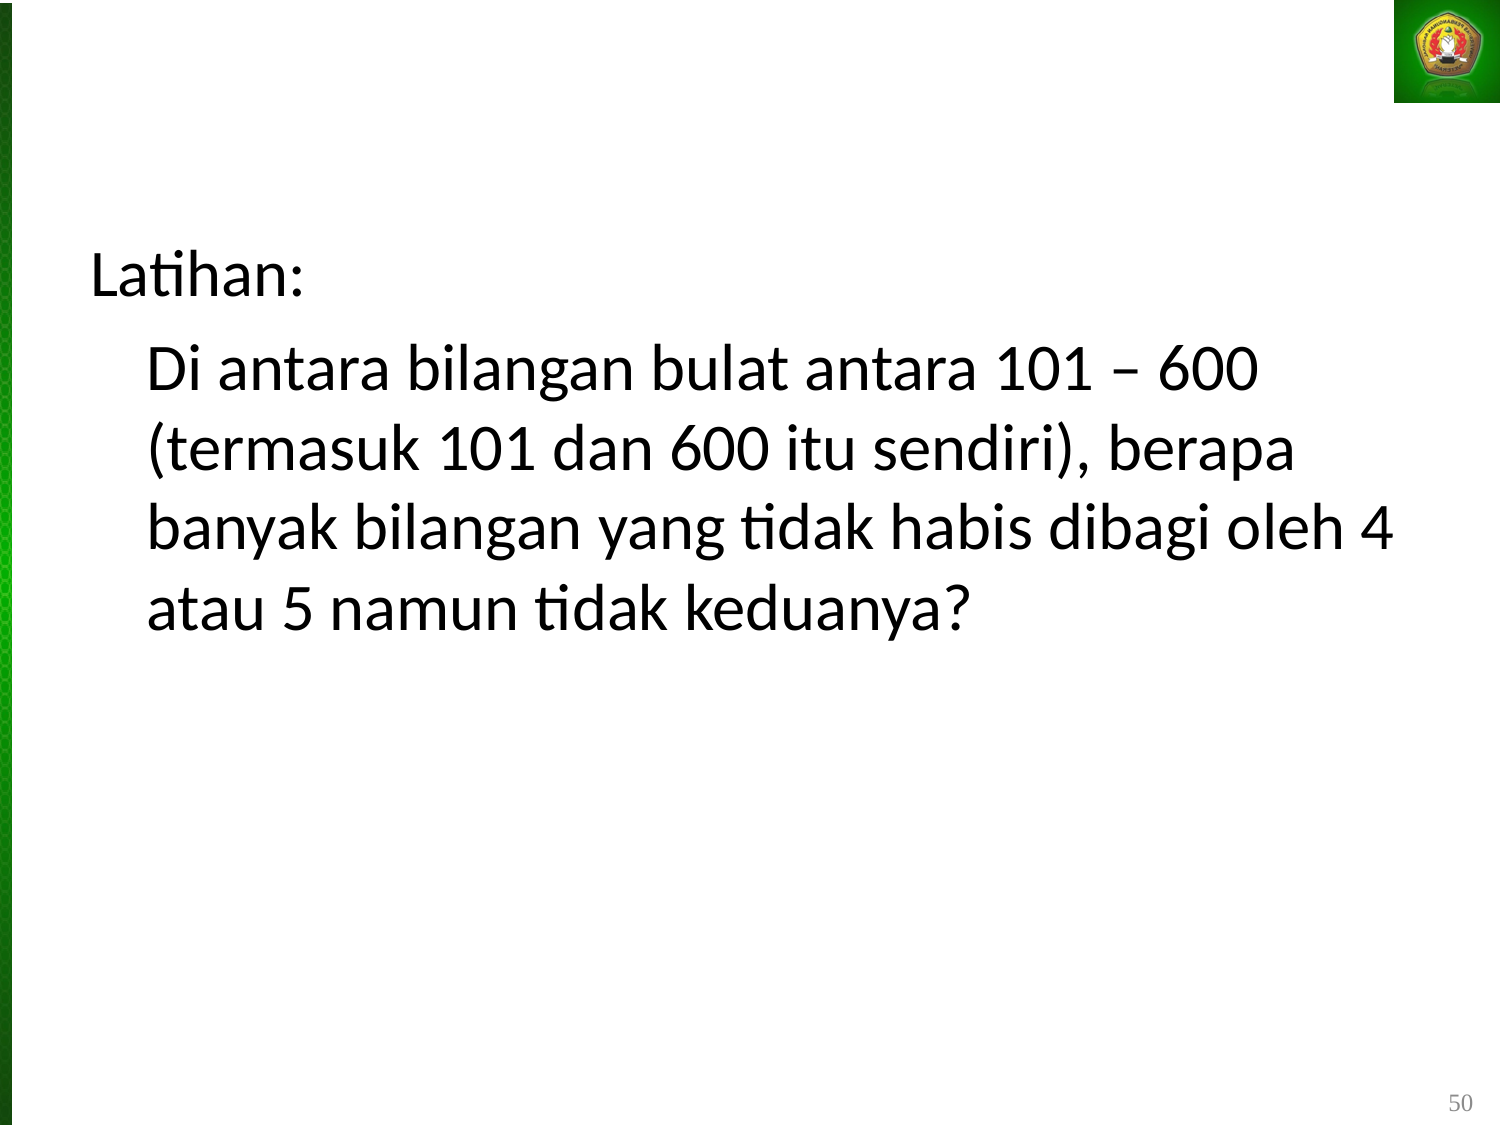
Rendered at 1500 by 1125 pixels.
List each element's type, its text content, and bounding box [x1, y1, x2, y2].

picture [0, 3, 12, 1125]
slide_number 50 [1148, 1078, 1489, 1125]
list Latihan: Di antara bilangan bulat antara 101 – 600 (termasuk 101 dan 600 itu sendiri), berapa banyak bilangan yang tidak habis dibagi oleh 4 atau 5 namun tidak keduanya? [75, 222, 1425, 1005]
picture [1394, 0, 1500, 103]
